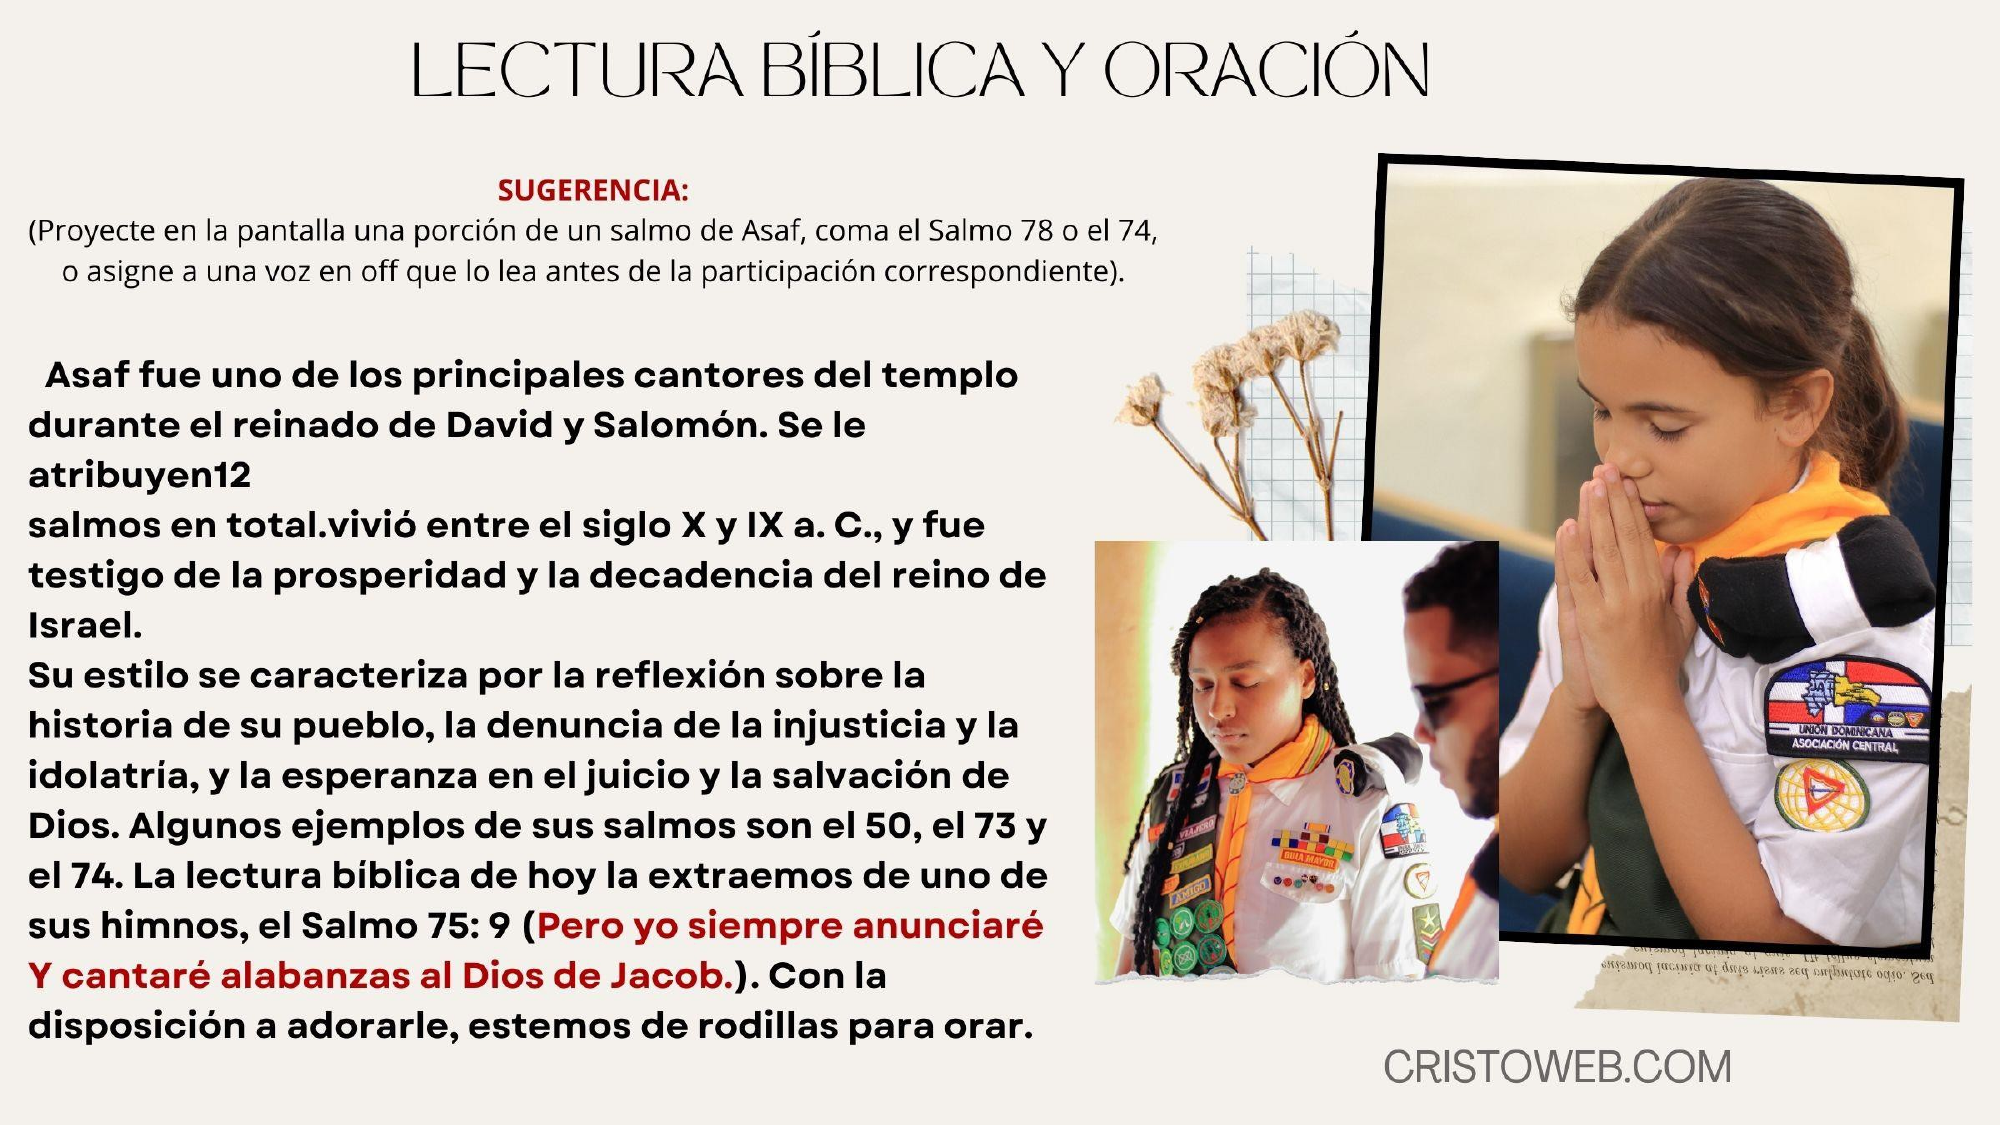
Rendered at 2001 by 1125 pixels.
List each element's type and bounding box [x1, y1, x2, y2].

text_box [0, 0, 2000, 1125]
